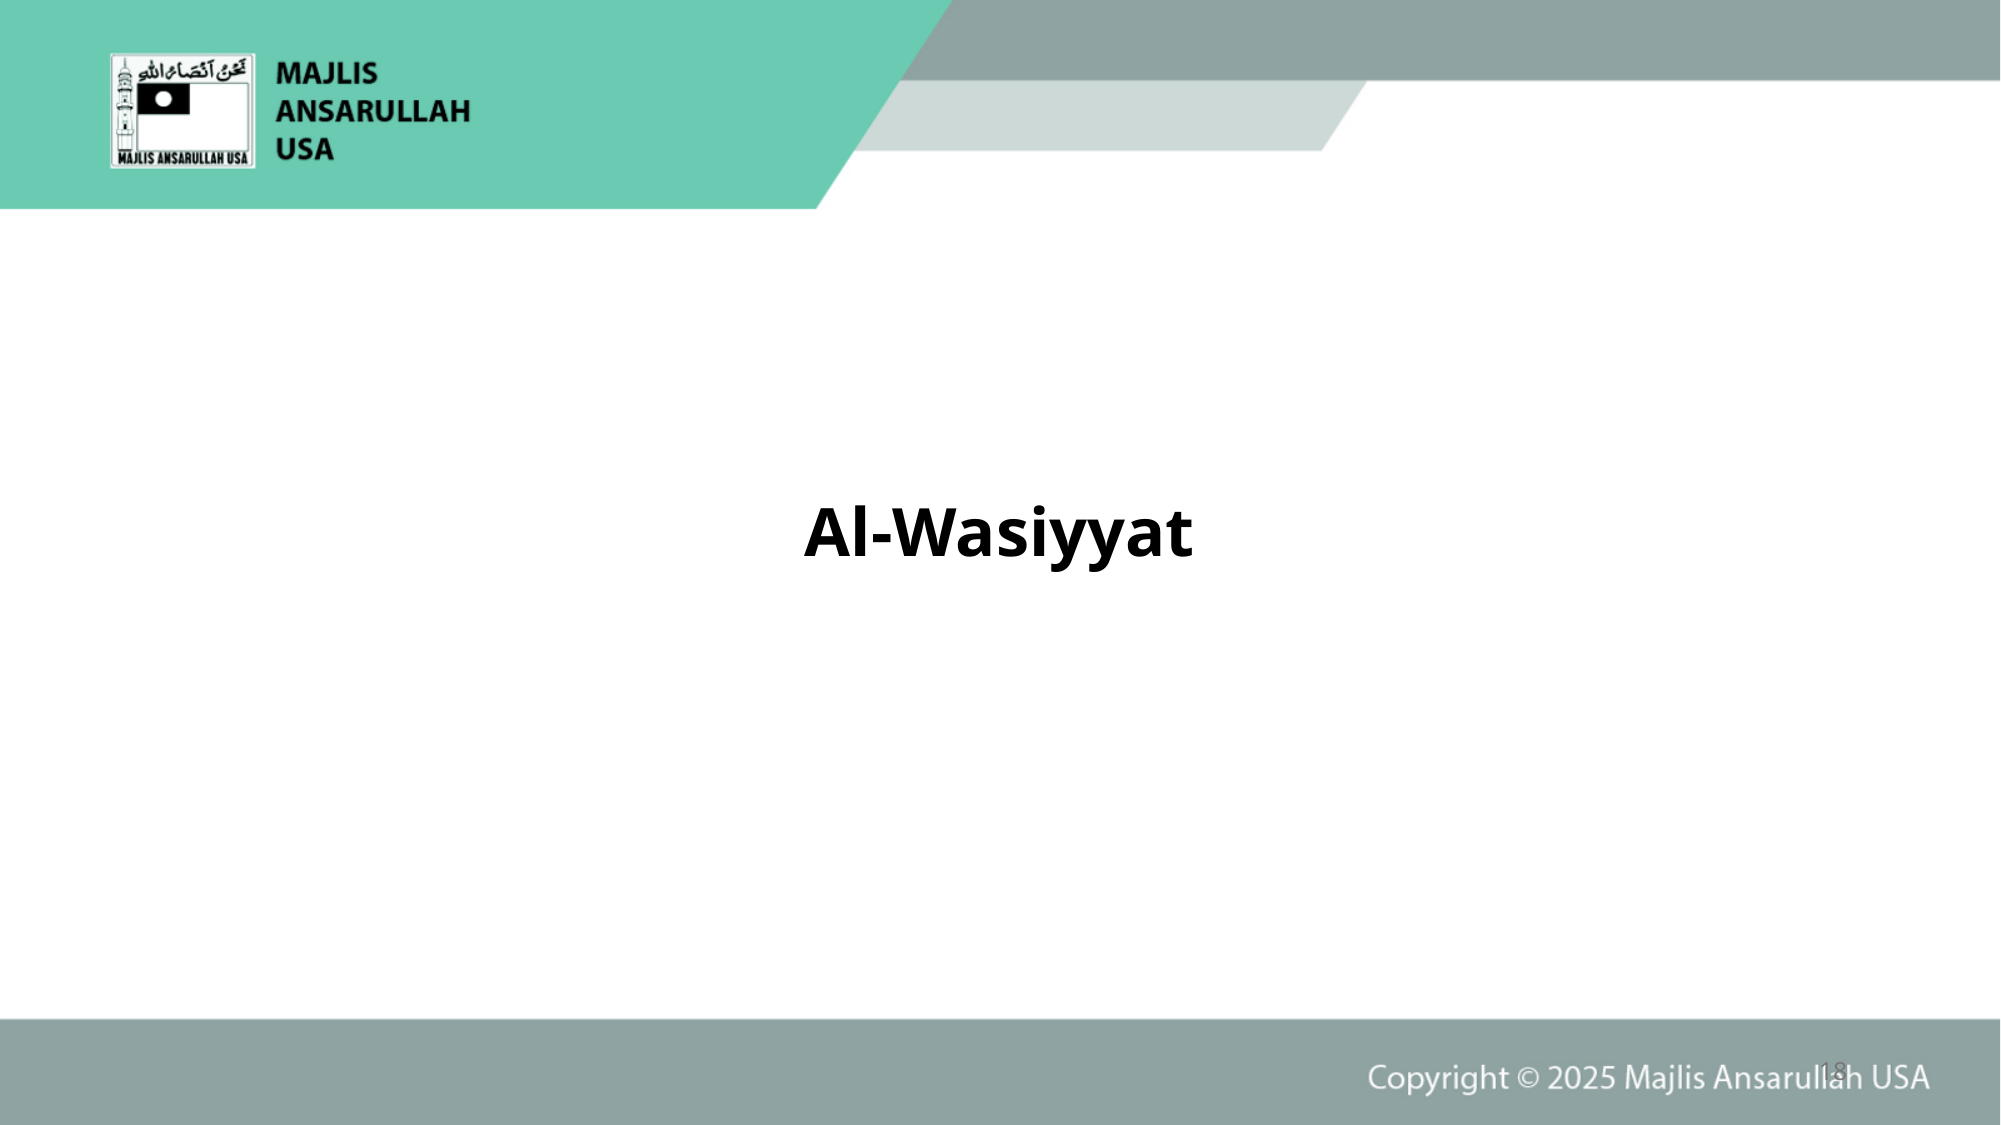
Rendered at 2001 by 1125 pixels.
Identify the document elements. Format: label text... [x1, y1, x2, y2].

slide_number 18 [1412, 1042, 1863, 1103]
text_box Al-Wasiyyat [690, 482, 1310, 578]
picture [0, 0, 2001, 1125]
